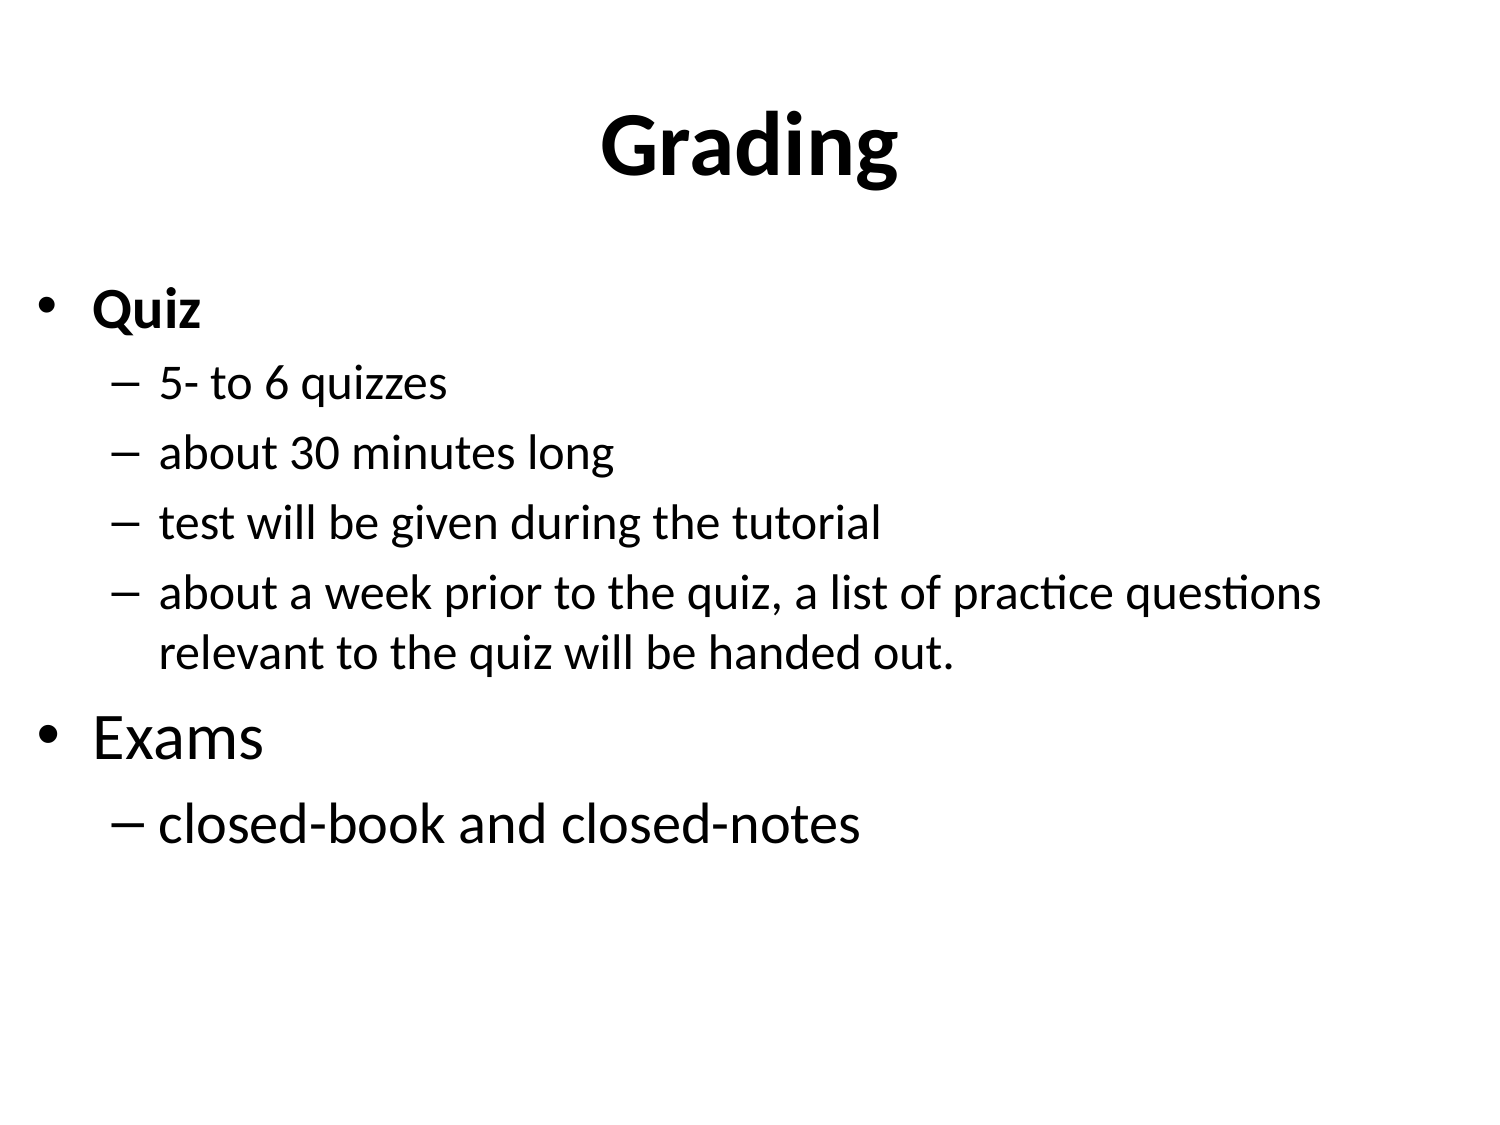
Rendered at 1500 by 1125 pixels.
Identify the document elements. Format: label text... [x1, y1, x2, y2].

title Grading [75, 45, 1425, 233]
list Quiz 5- to 6 quizzes about 30 minutes long test will be given during the tutorial about a week prior to the quiz, a list of practice questions relevant to the quiz will be handed out. Exams closed-book and closed-notes [21, 262, 1472, 1005]
